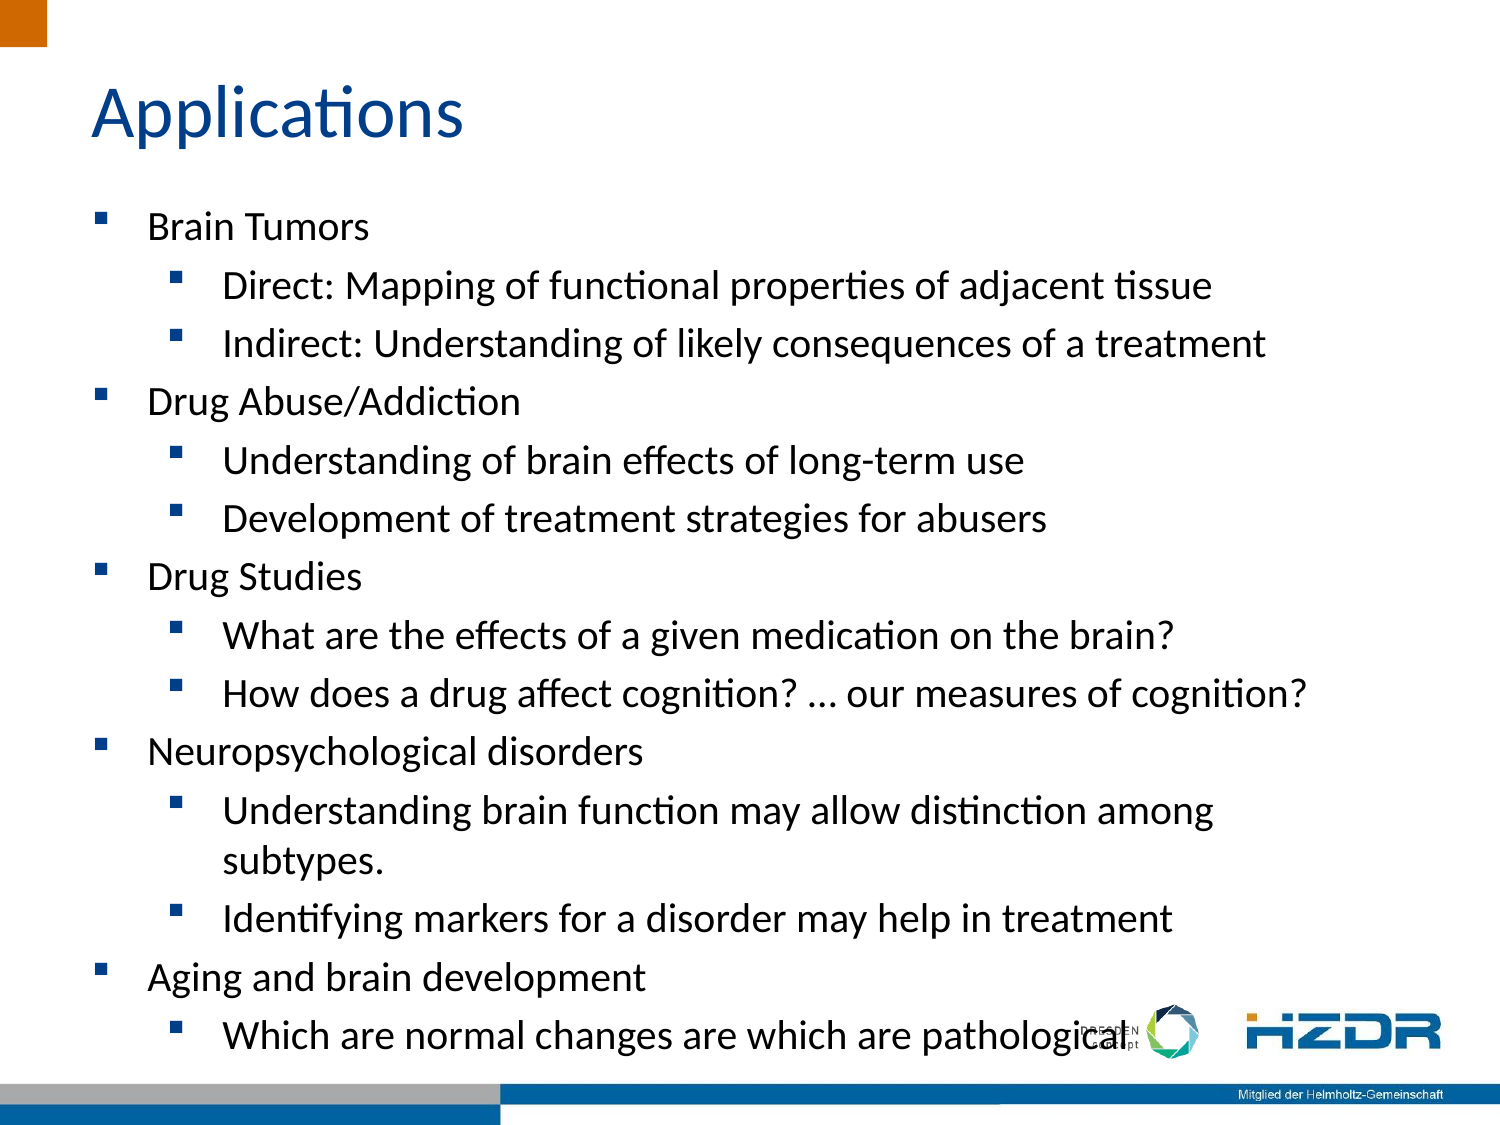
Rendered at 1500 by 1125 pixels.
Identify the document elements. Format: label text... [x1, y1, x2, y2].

text_box Applications [76, 54, 1424, 192]
text_box Brain Tumors Direct: Mapping of functional properties of adjacent tissue Indirect: Understanding of likely consequences of a treatment Drug Abuse/Addiction Understanding of brain effects of long-term use Development of treatment strategies for abusers Drug Studies What are the effects of a given medication on the brain? How does a drug affect cognition? … our measures of cognition? Neuropsychological disorders Understanding brain function may allow distinction among subtypes. Identifying markers for a disorder may help in treatment Aging and brain development Which are normal changes are which are pathological [76, 191, 1400, 1035]
picture [0, 0, 1500, 1125]
